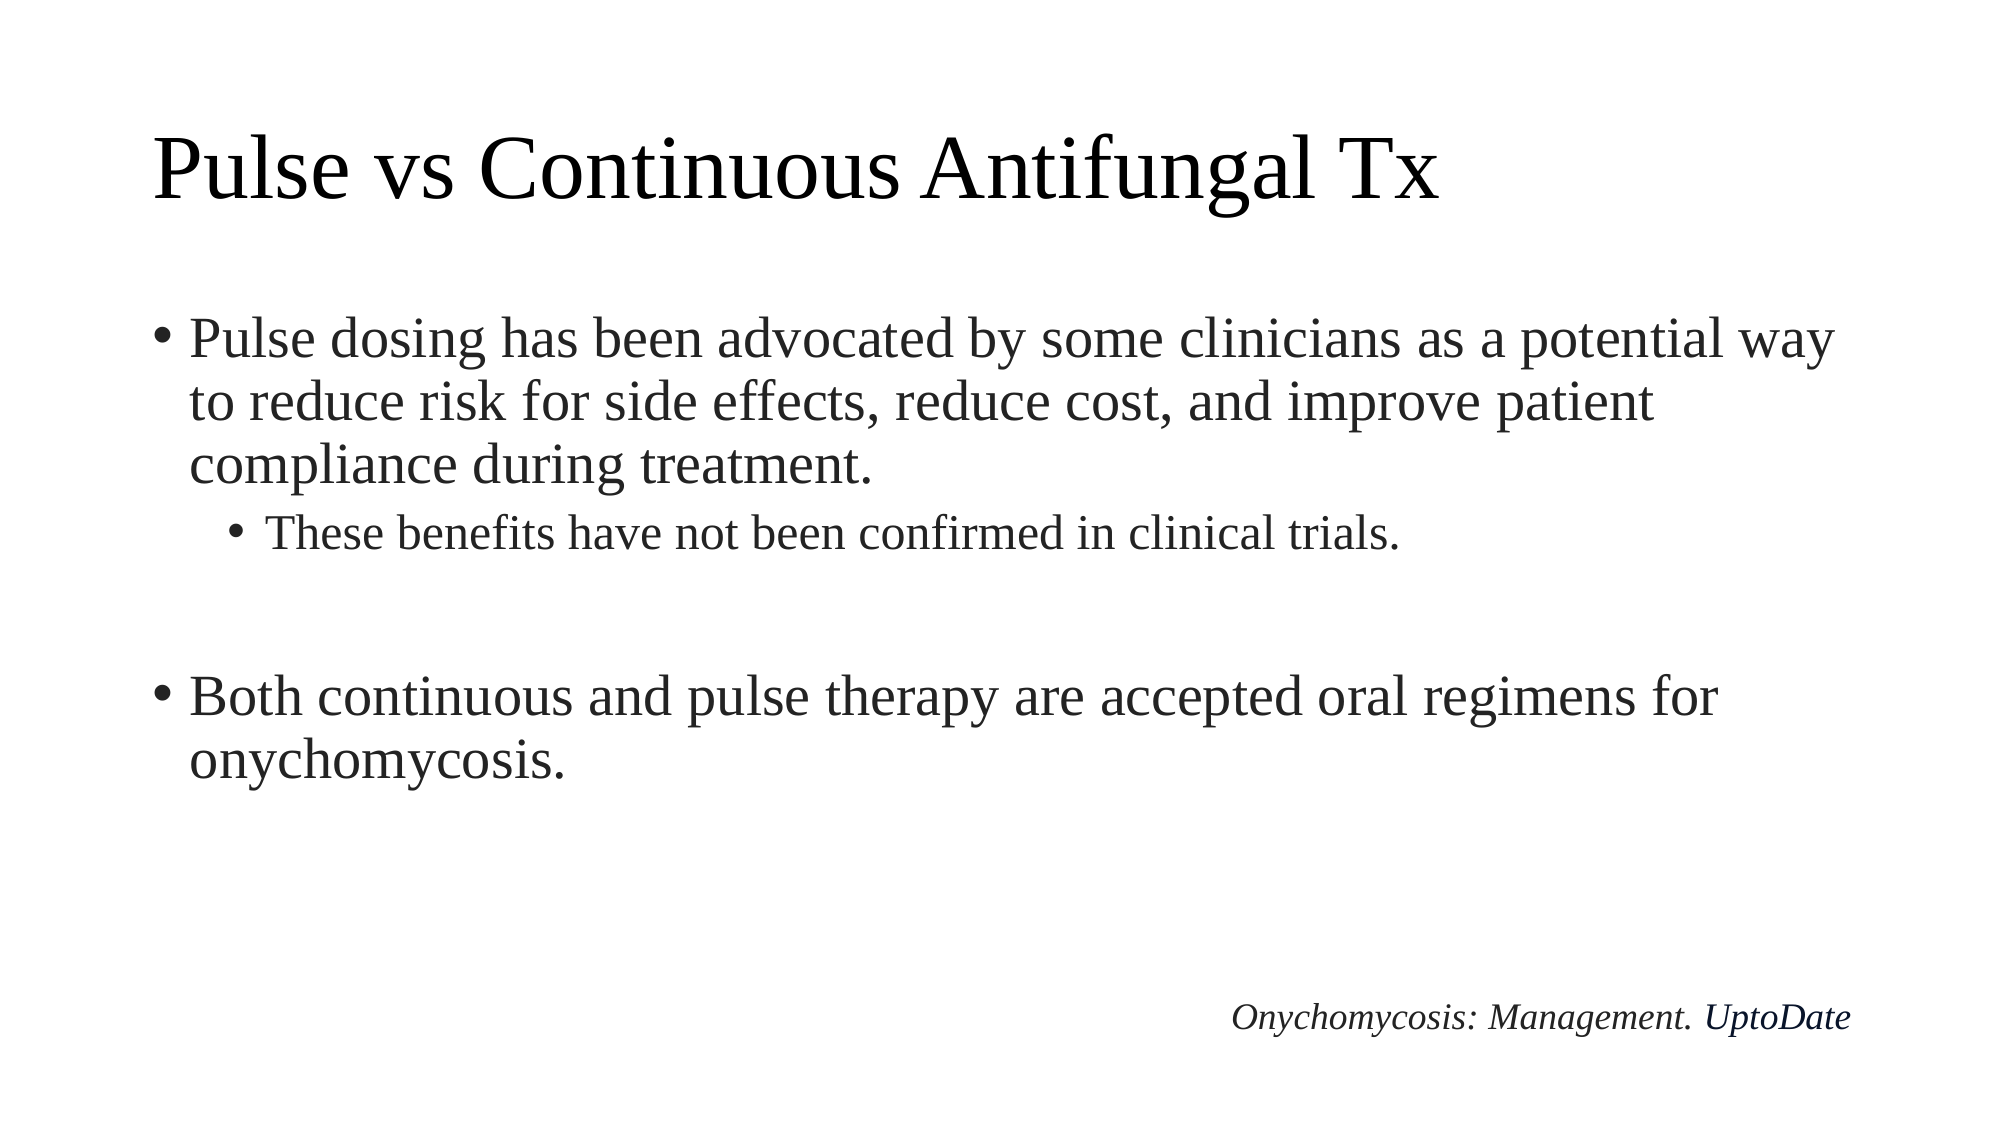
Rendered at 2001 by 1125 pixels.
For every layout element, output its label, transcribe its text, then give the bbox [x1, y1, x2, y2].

list Pulse dosing has been advocated by some clinicians as a potential way to reduce risk for side effects, reduce cost, and improve patient compliance during treatment. These benefits have not been confirmed in clinical trials. Both continuous and pulse therapy are accepted oral regimens for onychomycosis. [137, 299, 1863, 1014]
text_box Onychomycosis: Management. UptoDate [1216, 984, 2000, 1045]
title Pulse vs Continuous Antifungal Tx [137, 59, 1863, 278]
